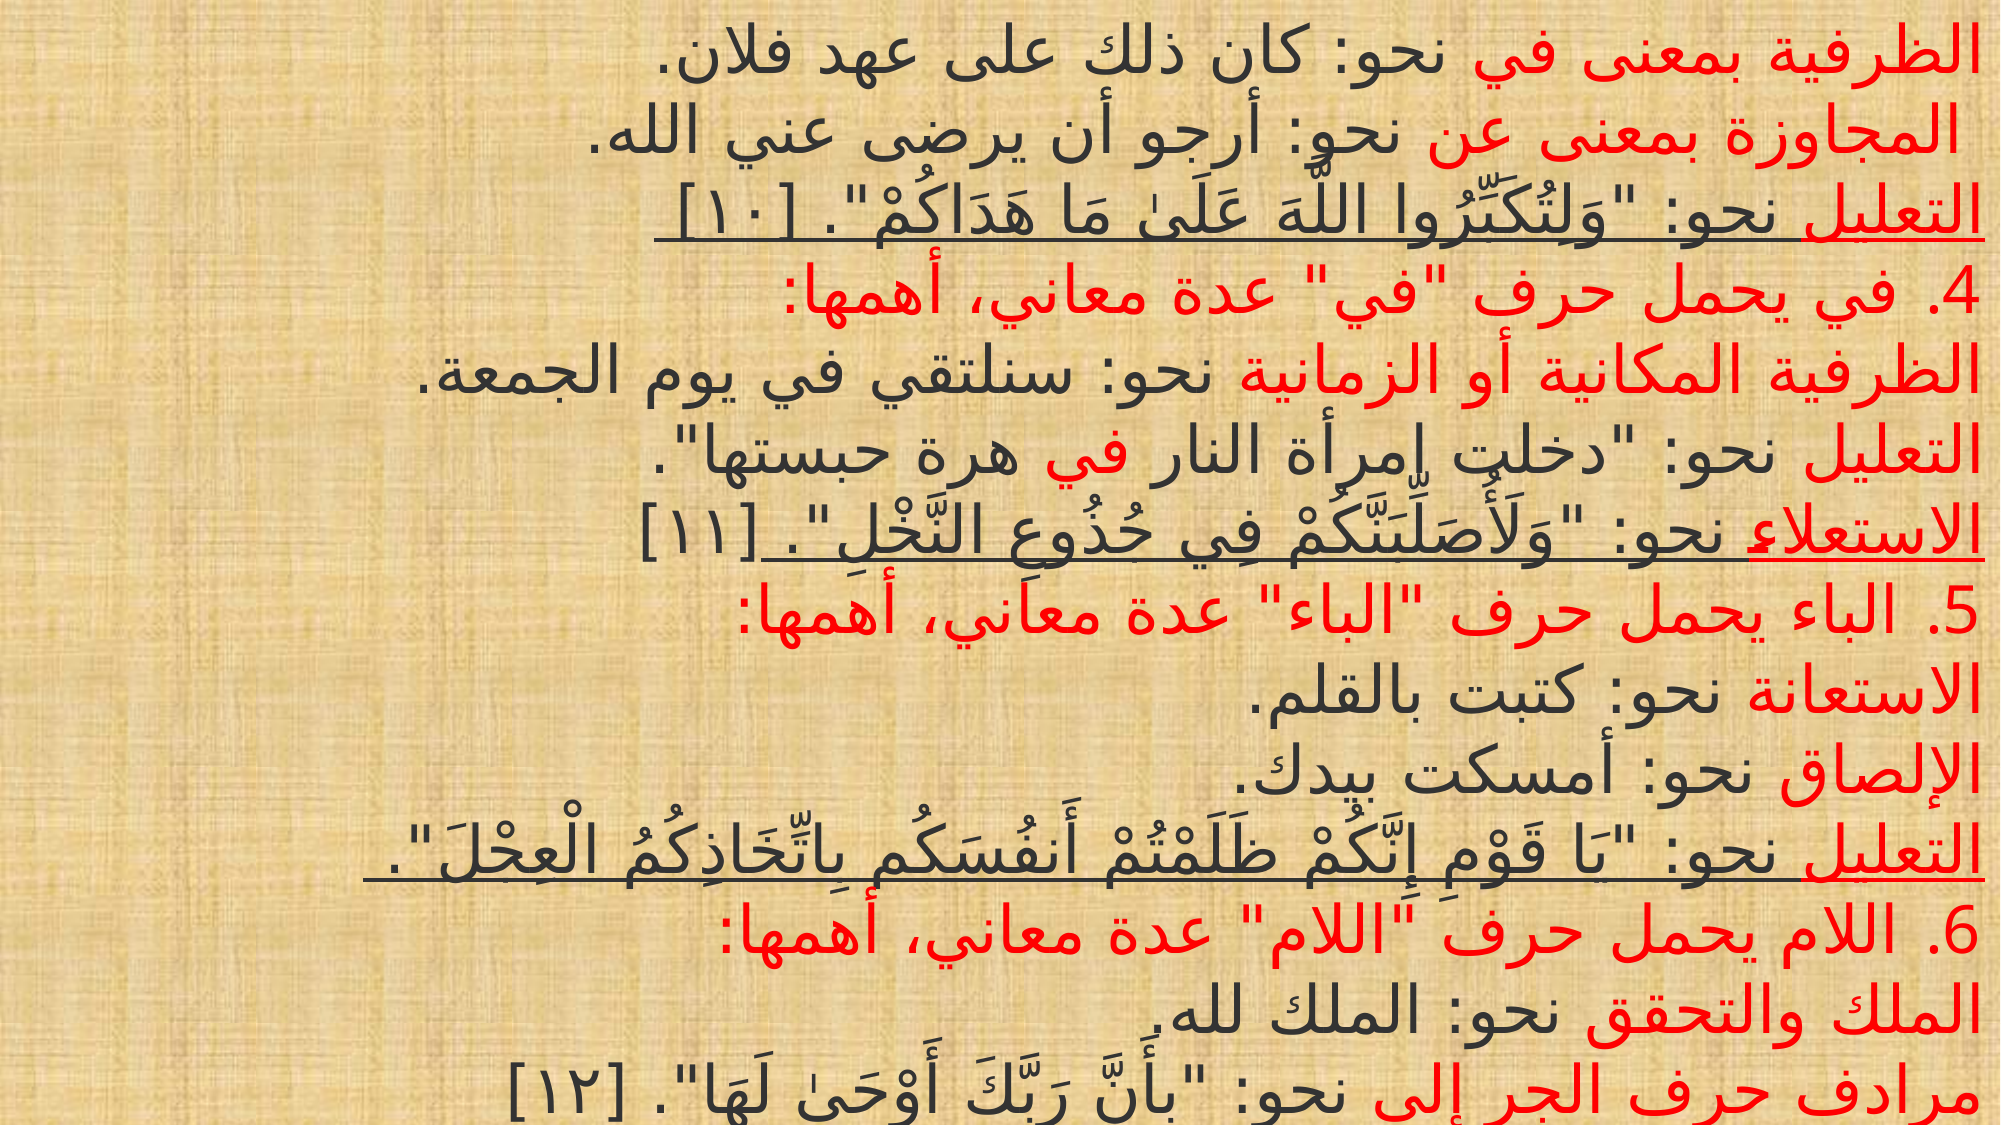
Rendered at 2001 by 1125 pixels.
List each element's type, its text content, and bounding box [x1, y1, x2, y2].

text_box الظرفية بمعنى في نحو: كان ذلك على عهد فلان. المجاوزة بمعنى عن نحو: أرجو أن يرضى عني الله. التعليل نحو: "وَلِتُكَبِّرُوا اللَّهَ عَلَىٰ مَا هَدَاكُمْ". [١٠] في يحمل حرف "في" عدة معاني، أهمها: الظرفية المكانية أو الزمانية نحو: سنلتقي في يوم الجمعة. التعليل نحو: "دخلت امرأة النار في هرة حبستها". الاستعلاء نحو: "وَلَأُصَلِّبَنَّكُمْ فِي جُذُوعِ النَّخْلِ". [١١] الباء يحمل حرف "الباء" عدة معاني، أهمها: الاستعانة نحو: كتبت بالقلم. الإلصاق نحو: أمسكت بيدك. التعليل نحو: "يَا قَوْمِ إِنَّكُمْ ظَلَمْتُمْ أَنفُسَكُم بِاتِّخَاذِكُمُ الْعِجْلَ". اللام يحمل حرف "اللام" عدة معاني، أهمها: الملك والتحقق نحو: الملك لله. مرادف حرف الجر إلى نحو: "بِأَنَّ رَبَّكَ أَوْحَىٰ لَهَا". [١٢] [0, 0, 2000, 1125]
